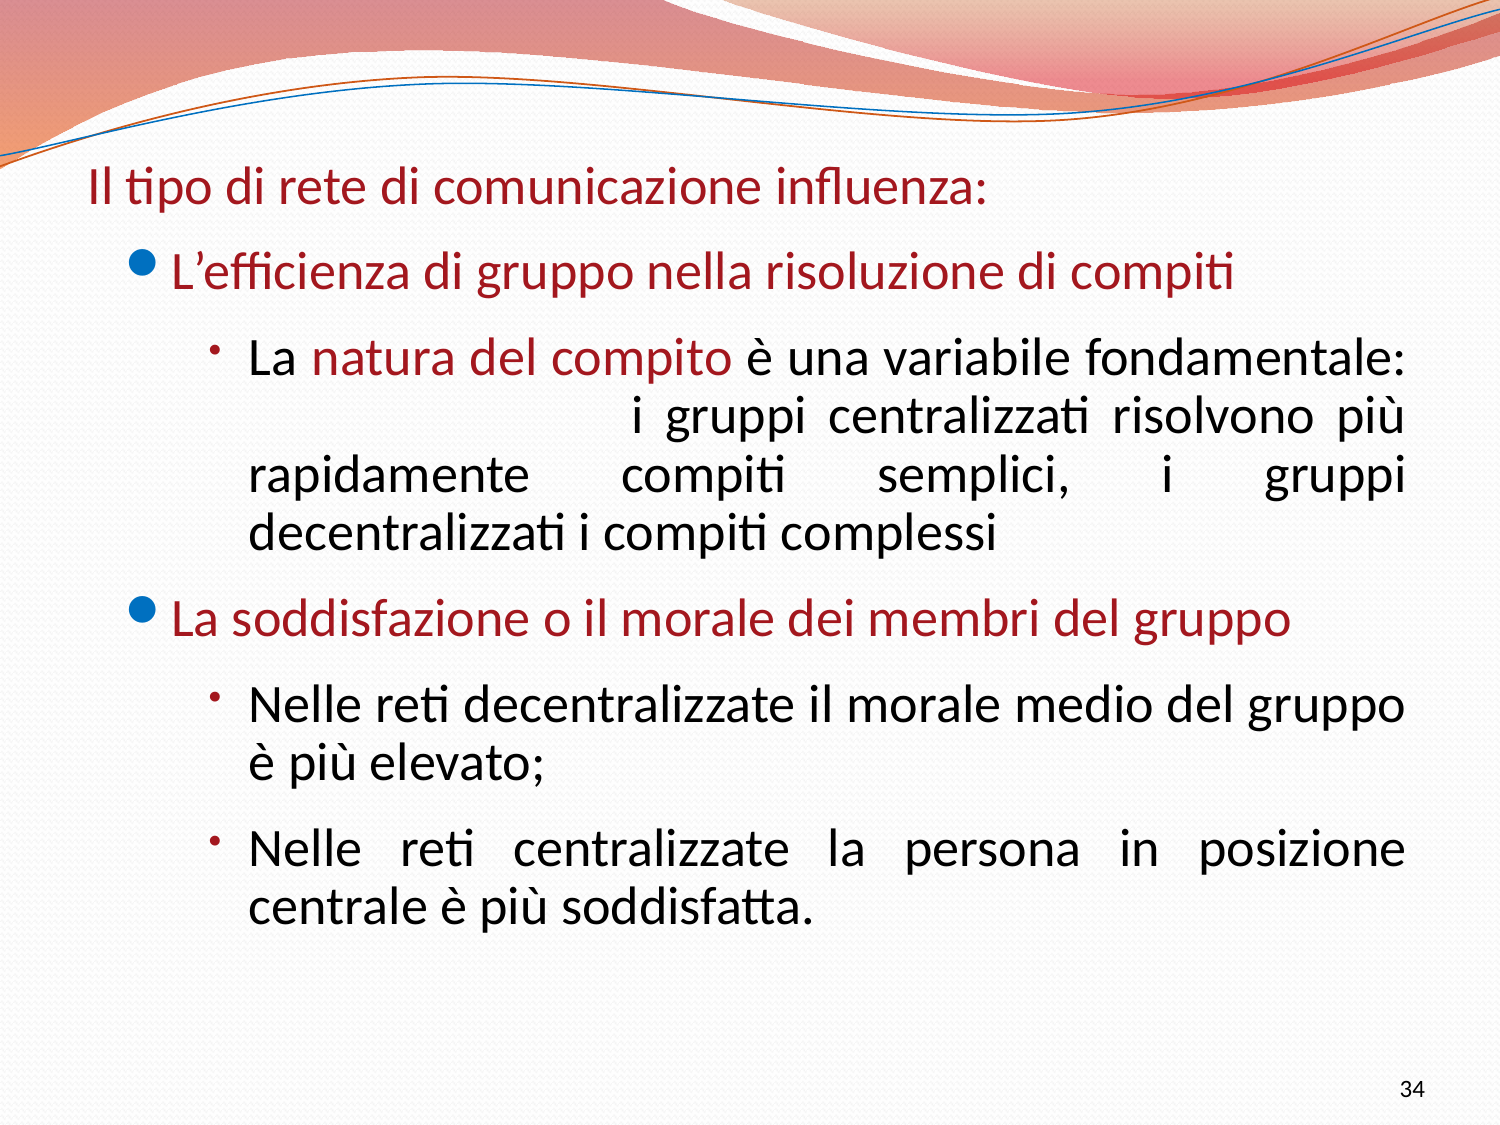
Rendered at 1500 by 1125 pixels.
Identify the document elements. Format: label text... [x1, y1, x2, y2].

text_box Il tipo di rete di comunicazione influenza: L’efficienza di gruppo nella risoluzione di compiti La natura del compito è una variabile fondamentale: i gruppi centralizzati risolvono più rapidamente compiti semplici, i gruppi decentralizzati i compiti complessi La soddisfazione o il morale dei membri del gruppo Nelle reti decentralizzate il morale medio del gruppo è più elevato; Nelle reti centralizzate la persona in posizione centrale è più soddisfatta. [24, 149, 1424, 1050]
slide_number 34 [1299, 1042, 1425, 1103]
